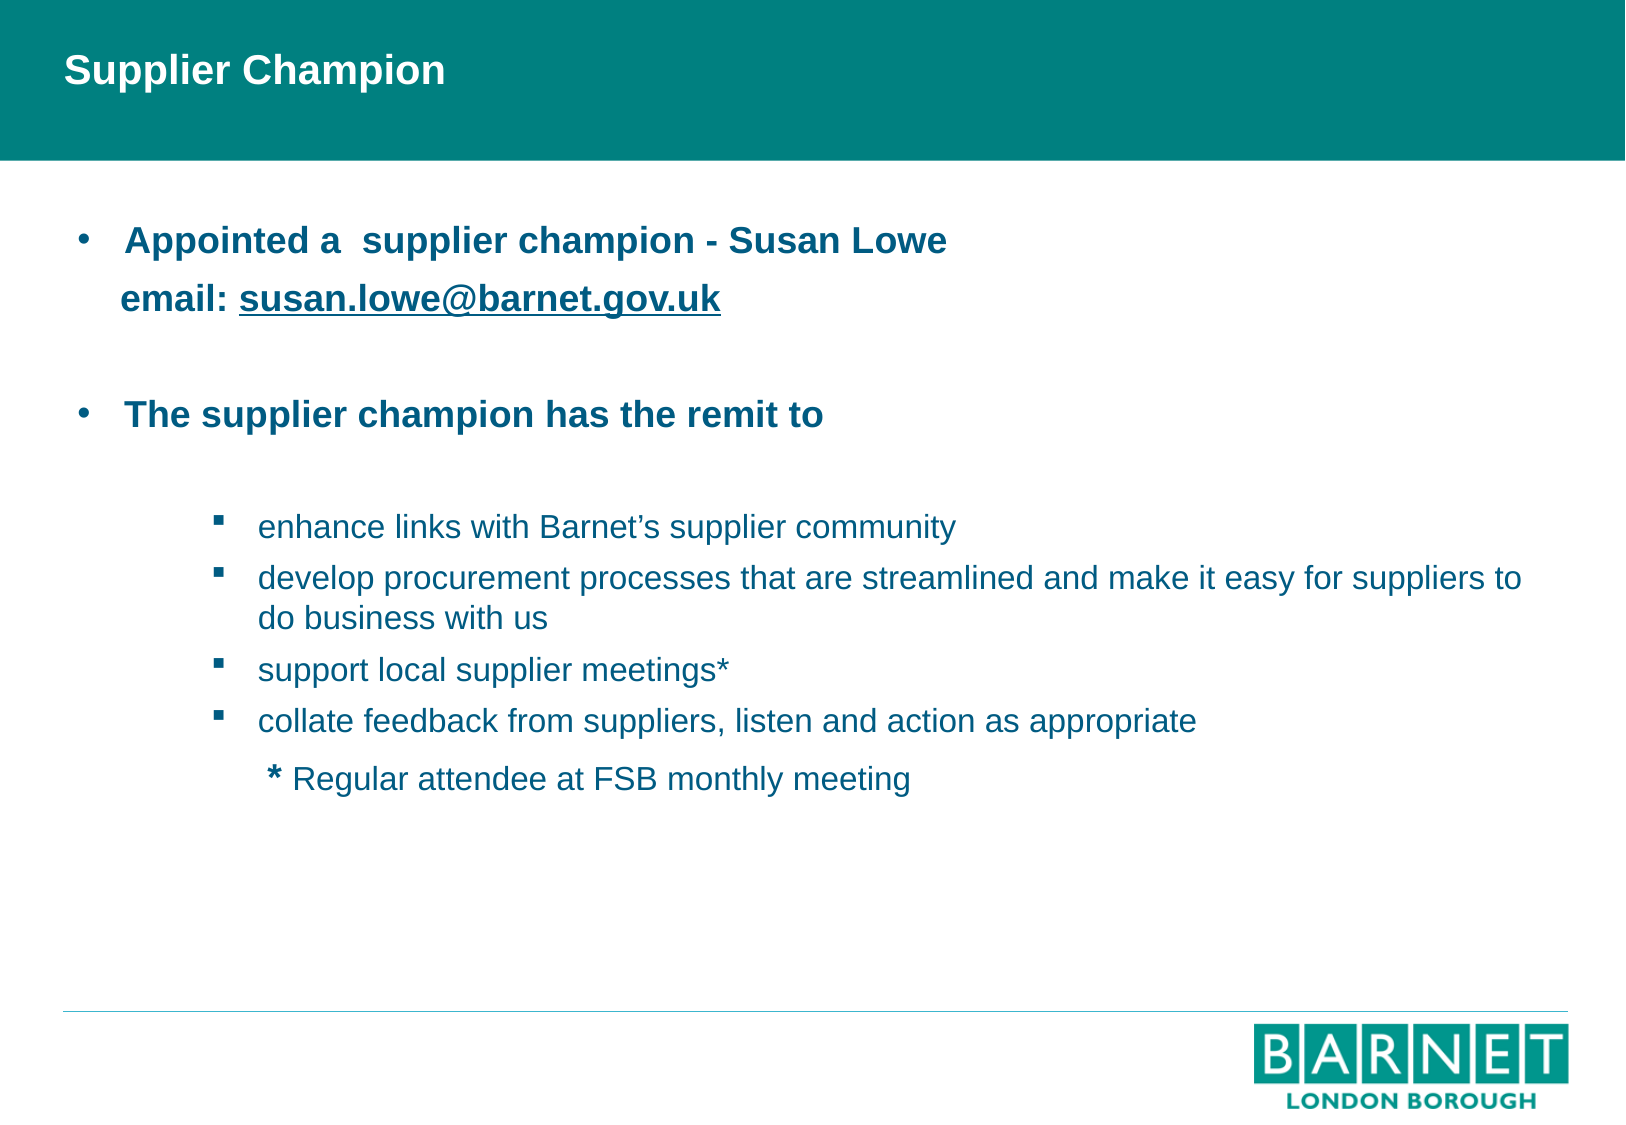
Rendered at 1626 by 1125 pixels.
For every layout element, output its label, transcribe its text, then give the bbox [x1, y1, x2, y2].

picture [1254, 1023, 1569, 1109]
list Appointed a supplier champion - Susan Lowe email: susan.lowe@barnet.gov.uk The supplier champion has the remit to enhance links with Barnet’s supplier community develop procurement processes that are streamlined and make it easy for suppliers to do business with us support local supplier meetings* collate feedback from suppliers, listen and action as appropriate * Regular attendee at FSB monthly meeting [62, 207, 1569, 957]
title Supplier Champion [63, 42, 1569, 132]
